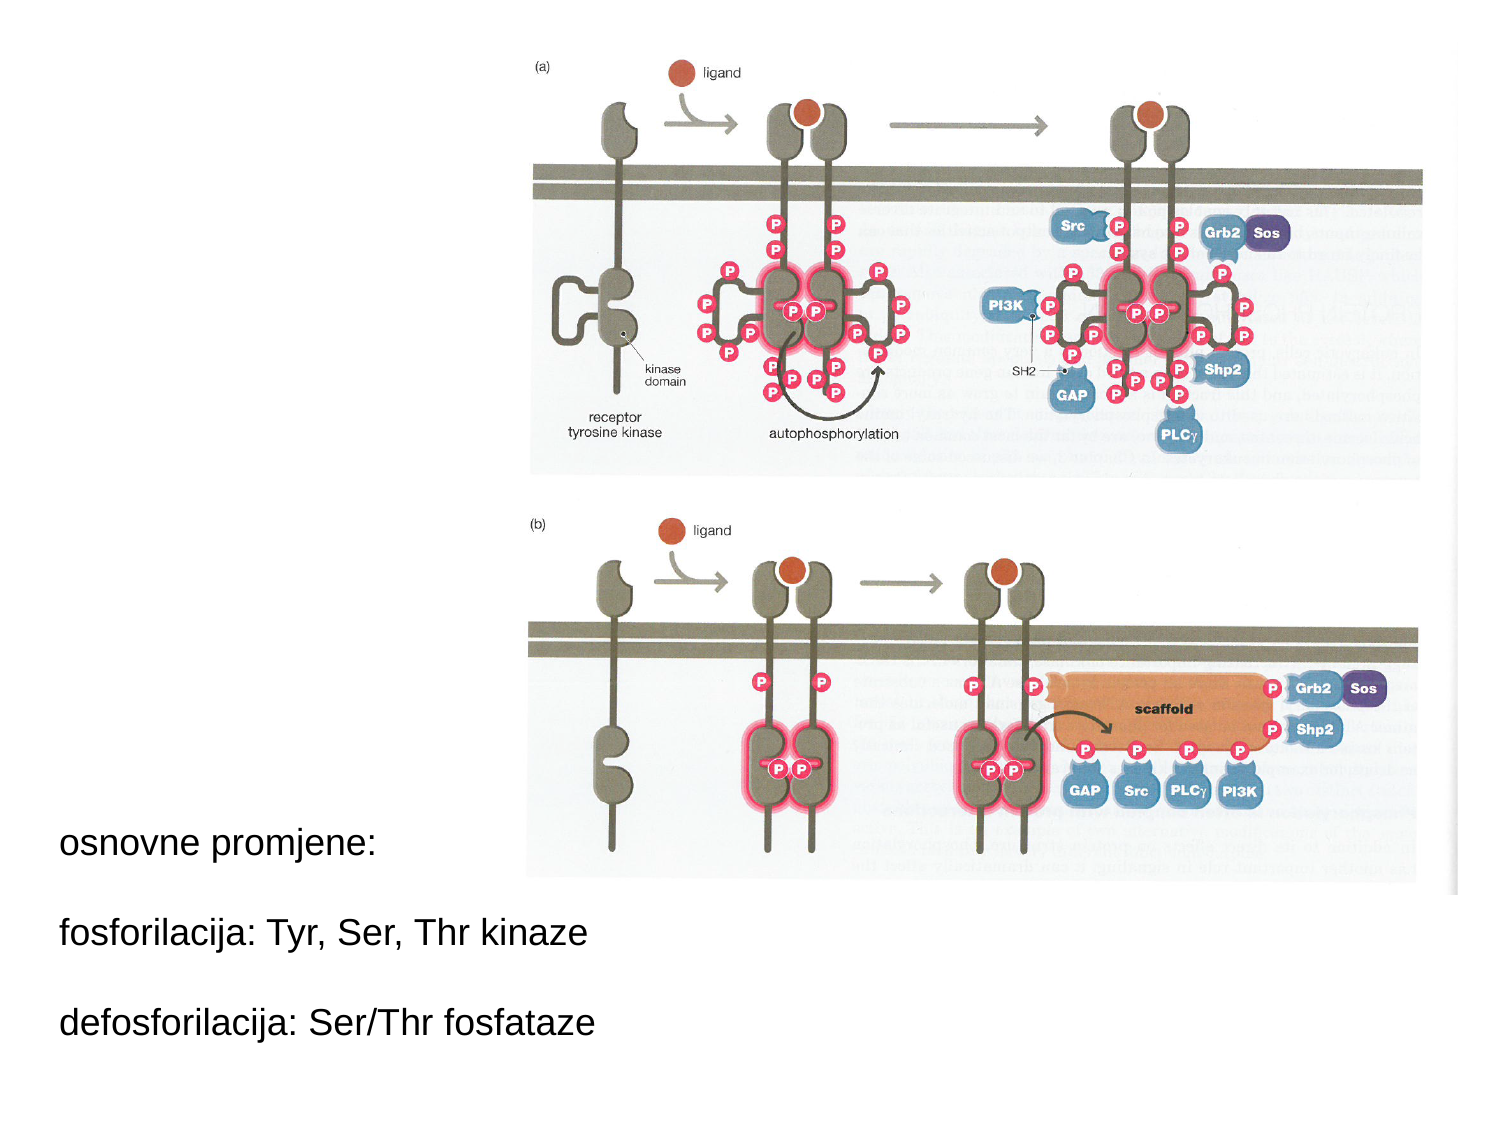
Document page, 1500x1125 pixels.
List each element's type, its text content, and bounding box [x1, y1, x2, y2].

picture [513, 42, 1458, 896]
text_box osnovne promjene: fosforilacija: Tyr, Ser, Thr kinaze defosforilacija: Ser/Thr fosfataze [44, 810, 612, 1096]
